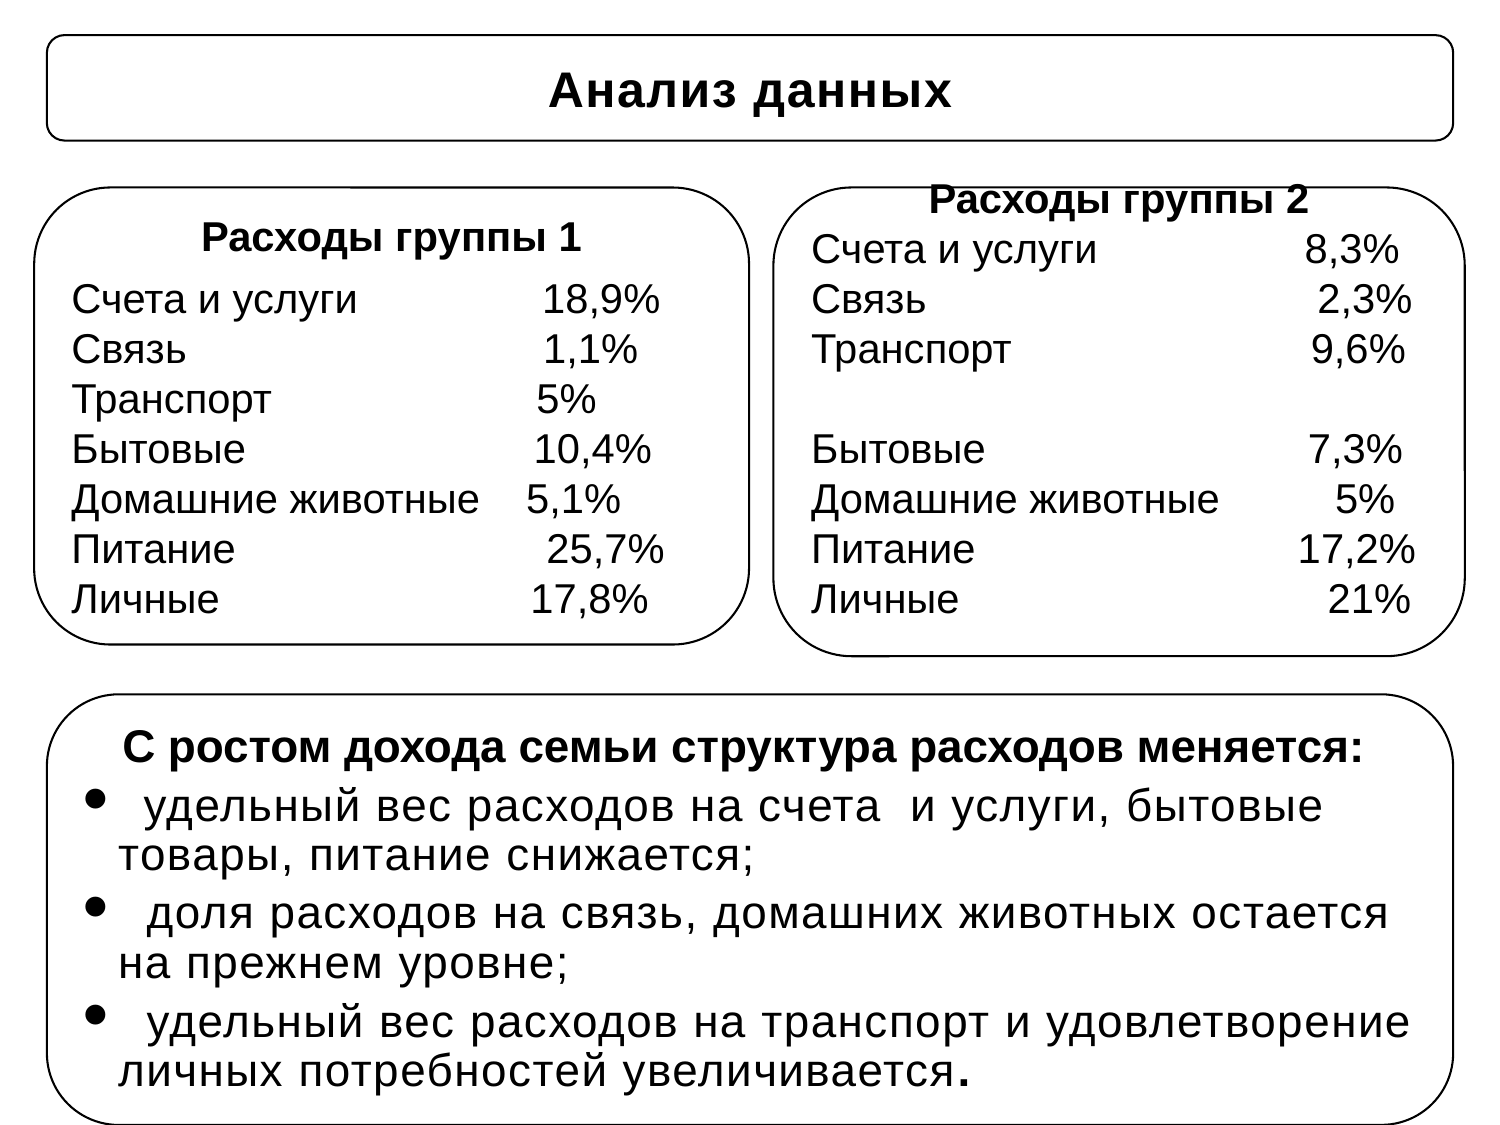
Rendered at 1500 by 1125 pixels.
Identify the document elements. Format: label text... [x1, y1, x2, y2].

text_box С ростом дохода семьи структура расходов меняется: удельный вес расходов на счета и услуги, бытовые товары, питание снижается; доля расходов на связь, домашних животных остается на прежнем уровне; удельный вес расходов на транспорт и удовлетворение личных потребностей увеличивается. [45, 693, 1455, 1125]
text_box Расходы группы 1 Счета и услуги 18,9% Связь 1,1% Транспорт 5% Бытовые 10,4% Домашние животные 5,1% Питание 25,7% Личные 17,8% [33, 186, 751, 646]
text_box Анализ данных [45, 34, 1455, 142]
text_box Расходы группы 2 Счета и услуги 8,3% Связь 2,3% Транспорт 9,6% Бытовые 7,3% Домашние животные 5% Питание 17,2% Личные 21% [772, 186, 1466, 658]
